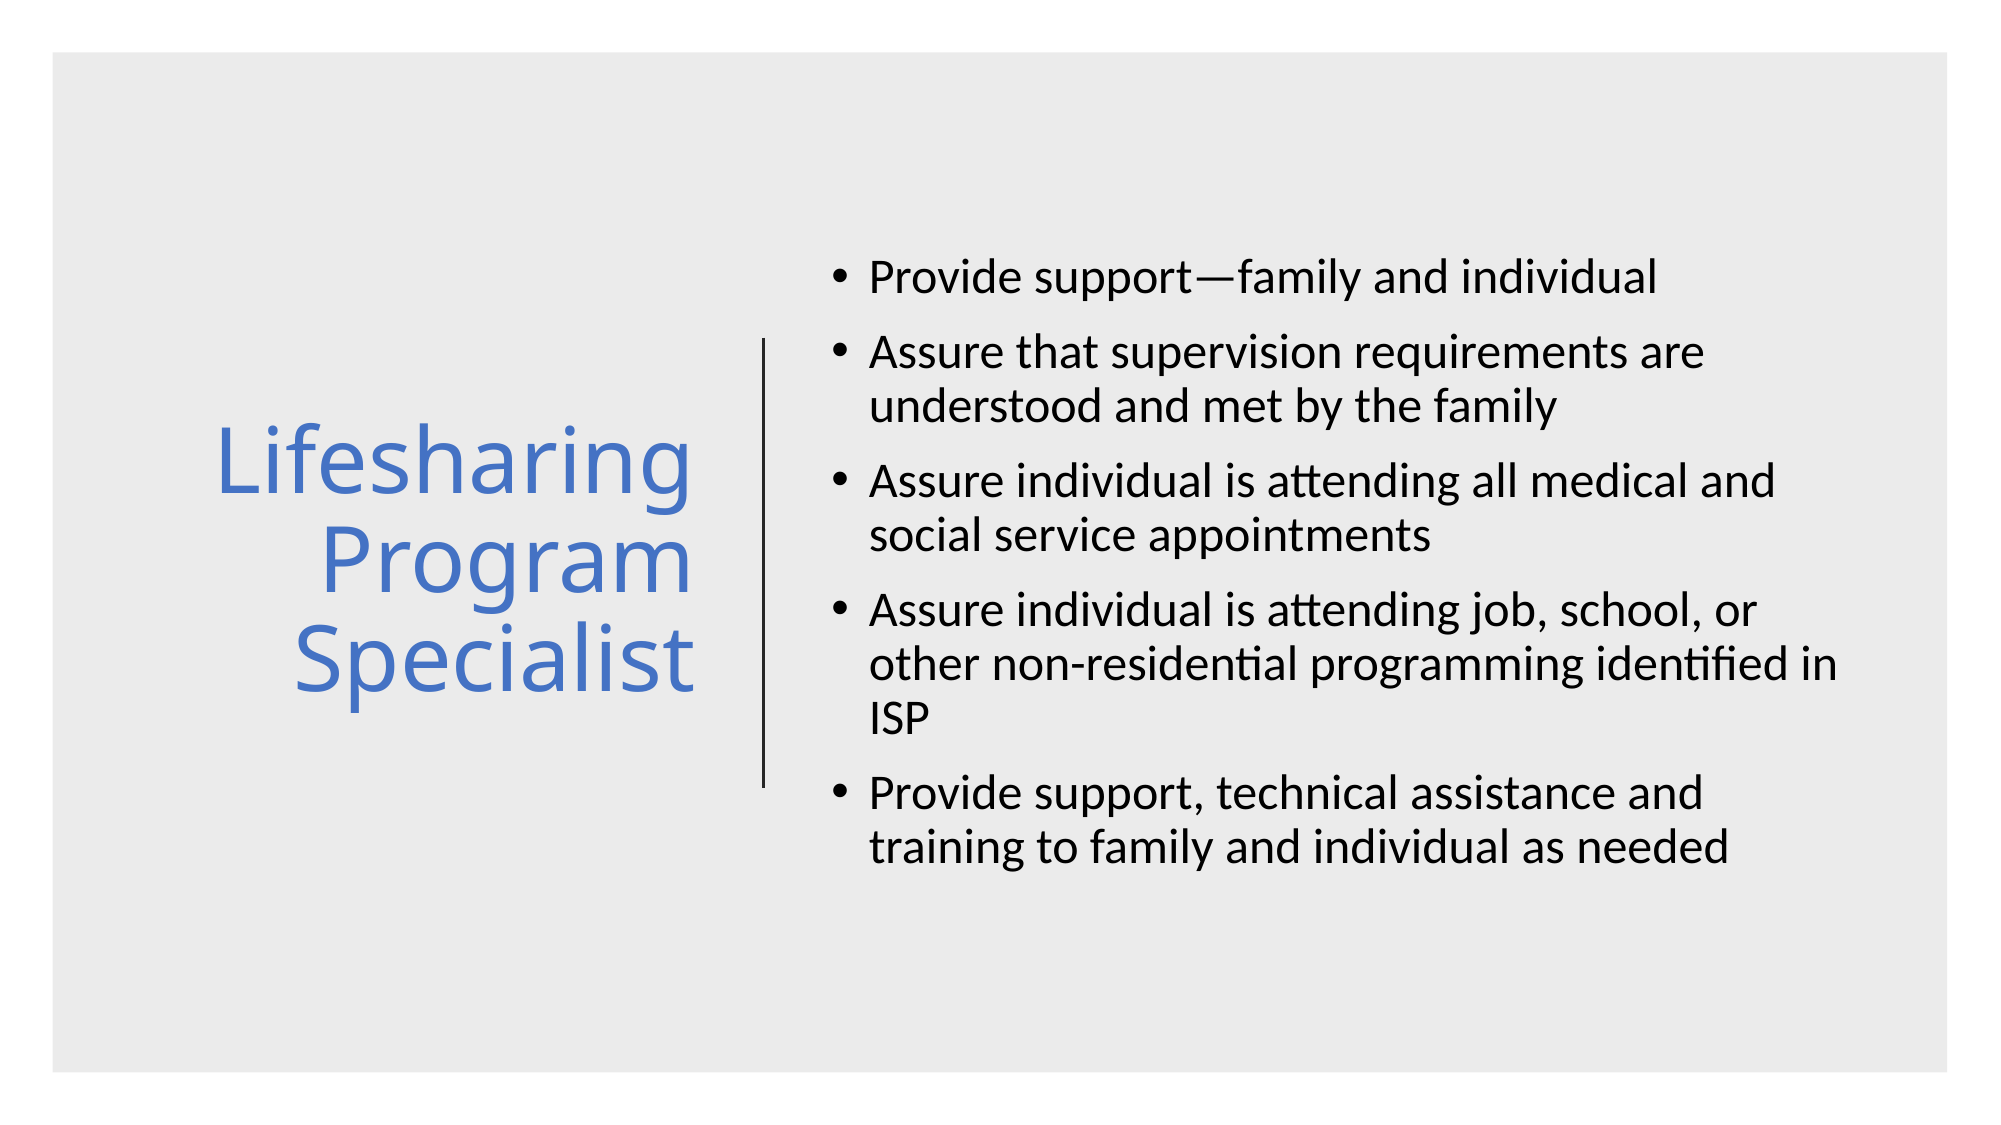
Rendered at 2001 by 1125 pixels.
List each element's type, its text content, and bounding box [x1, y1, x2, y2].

list Provide support—family and individual Assure that supervision requirements are understood and met by the family Assure individual is attending all medical and social service appointments Assure individual is attending job, school, or other non-residential programming identified in ISP Provide support, technical assistance and training to family and individual as needed [816, 158, 1863, 967]
title Lifesharing Program Specialist [137, 158, 711, 967]
text_box [52, 51, 1948, 1073]
